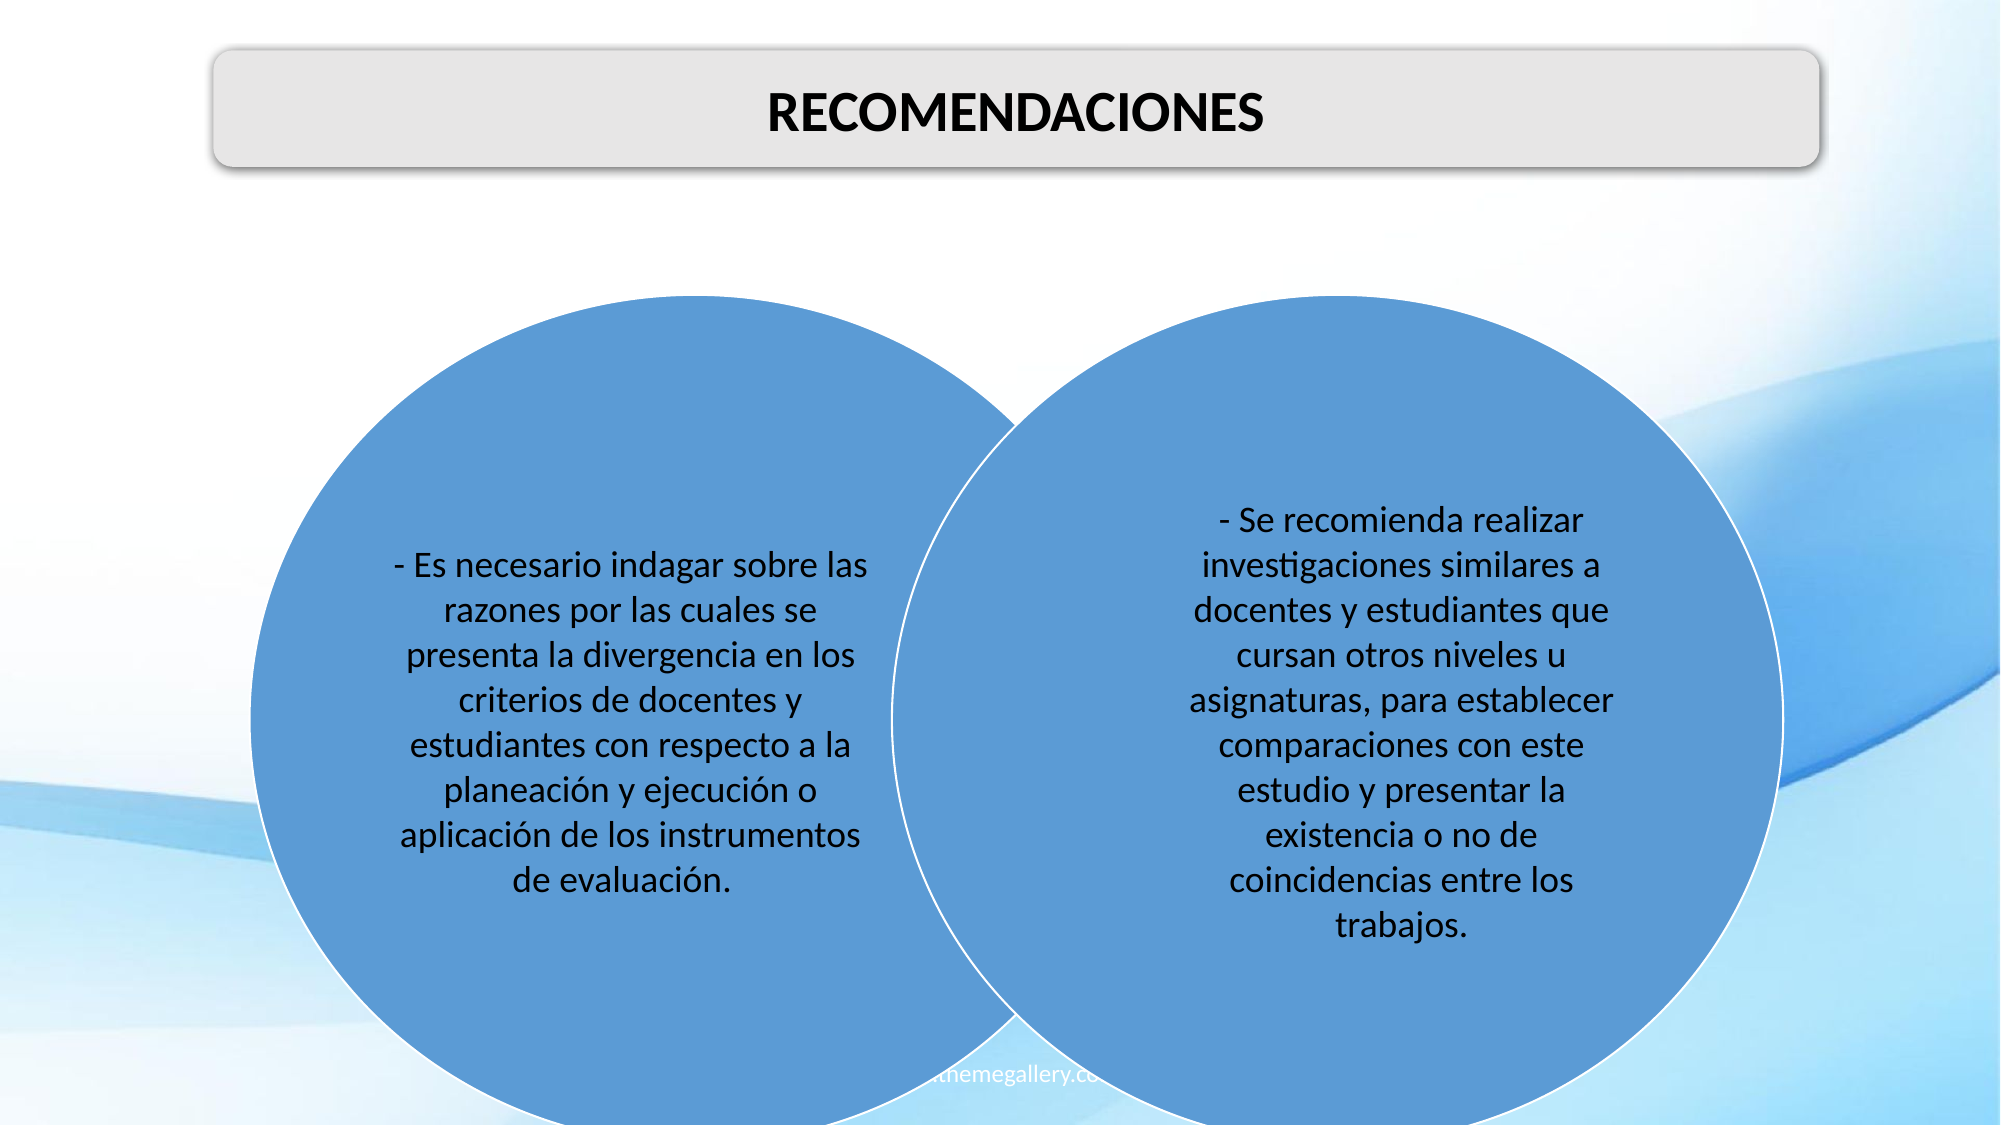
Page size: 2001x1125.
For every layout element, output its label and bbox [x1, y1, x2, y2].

picture [0, 0, 2001, 1125]
text_box [213, 50, 1820, 167]
text_box [213, 290, 1820, 1125]
